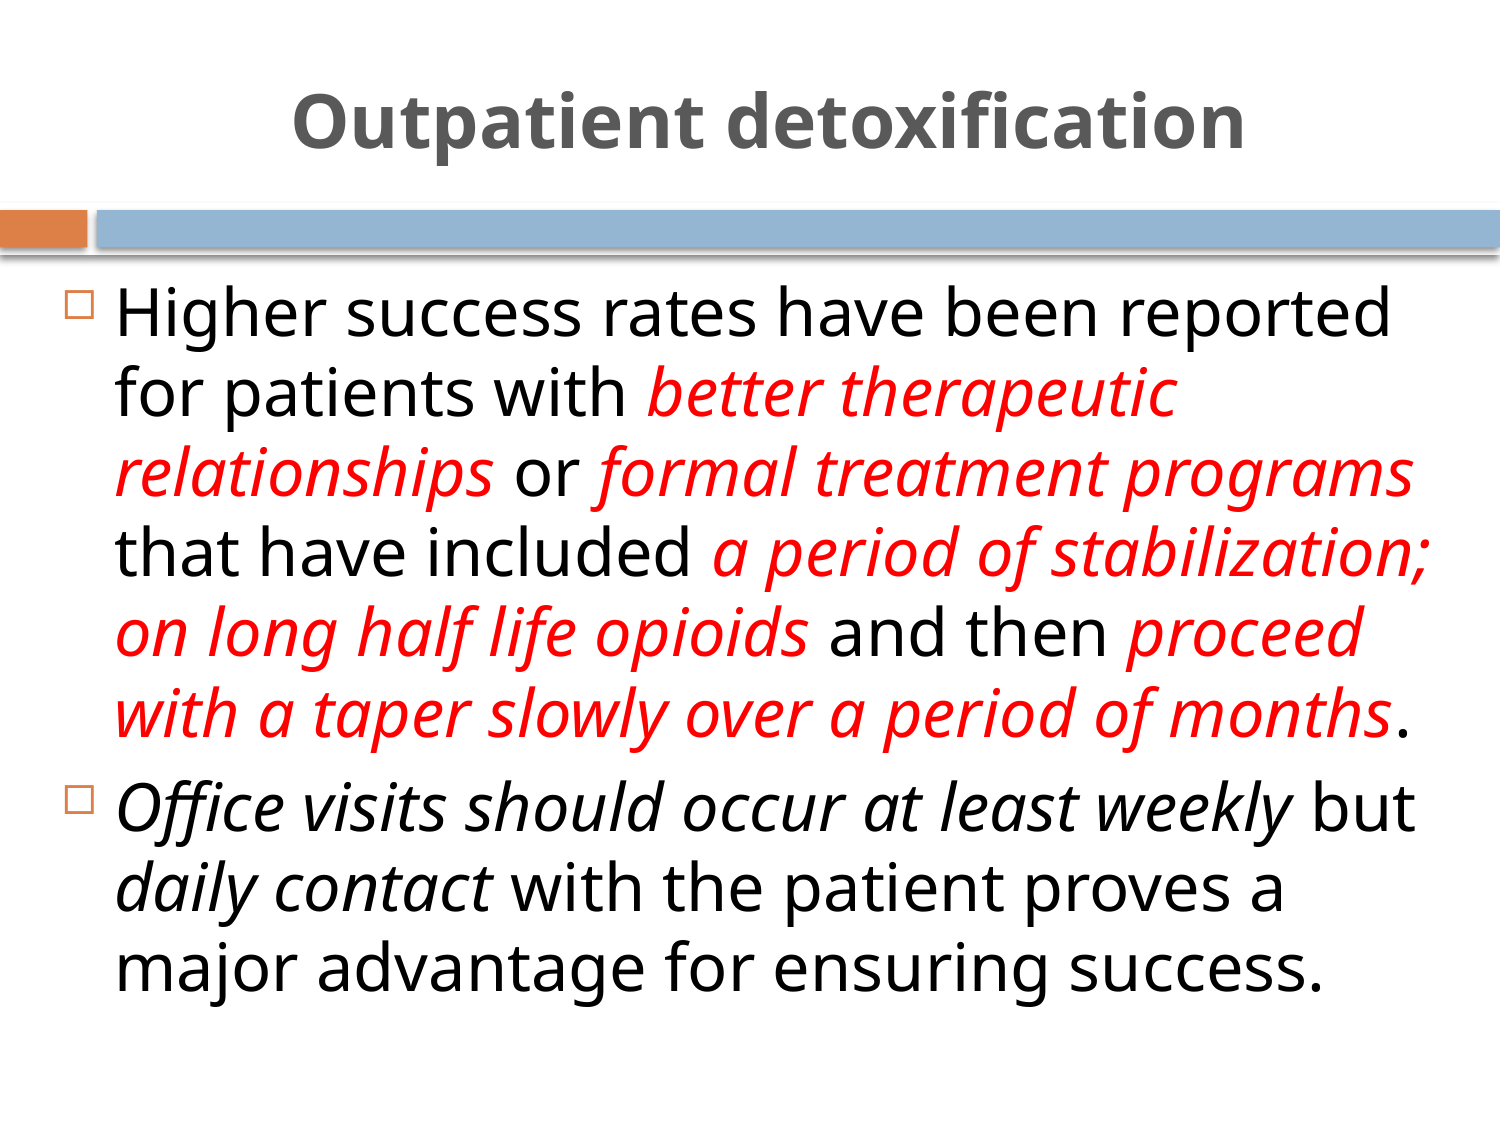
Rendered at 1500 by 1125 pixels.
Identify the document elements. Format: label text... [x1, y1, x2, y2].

list Higher success rates have been reported for patients with better therapeutic relationships or formal treatment programs that have included a period of stabilization; on long half life opioids and then proceed with a taper slowly over a period of months. Office visits should occur at least weekly but daily contact with the patient proves a major advantage for ensuring success. [46, 262, 1465, 1067]
title Outpatient detoxification [100, 37, 1438, 200]
